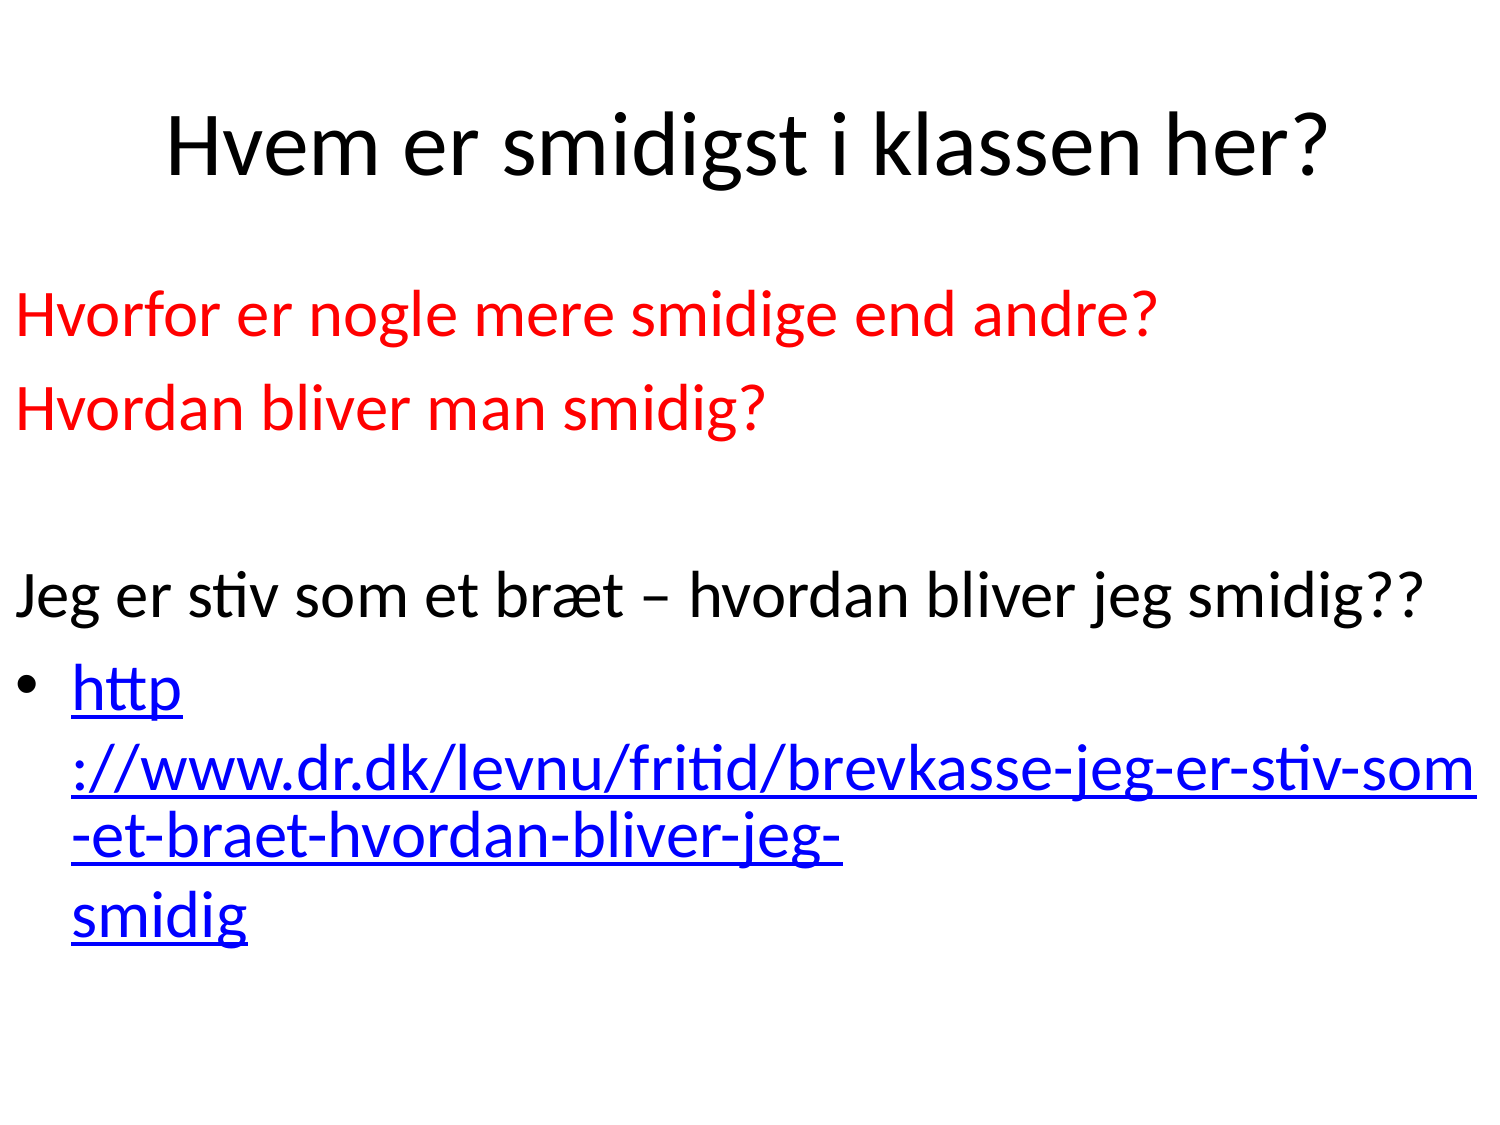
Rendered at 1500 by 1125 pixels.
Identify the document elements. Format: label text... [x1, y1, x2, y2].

list Hvorfor er nogle mere smidige end andre? Hvordan bliver man smidig? Jeg er stiv som et bræt – hvordan bliver jeg smidig?? http://www.dr.dk/levnu/fritid/brevkasse-jeg-er-stiv-som-et-braet-hvordan-bliver-jeg-smidig [0, 262, 1500, 1005]
title Hvem er smidigst i klassen her? [75, 45, 1425, 233]
